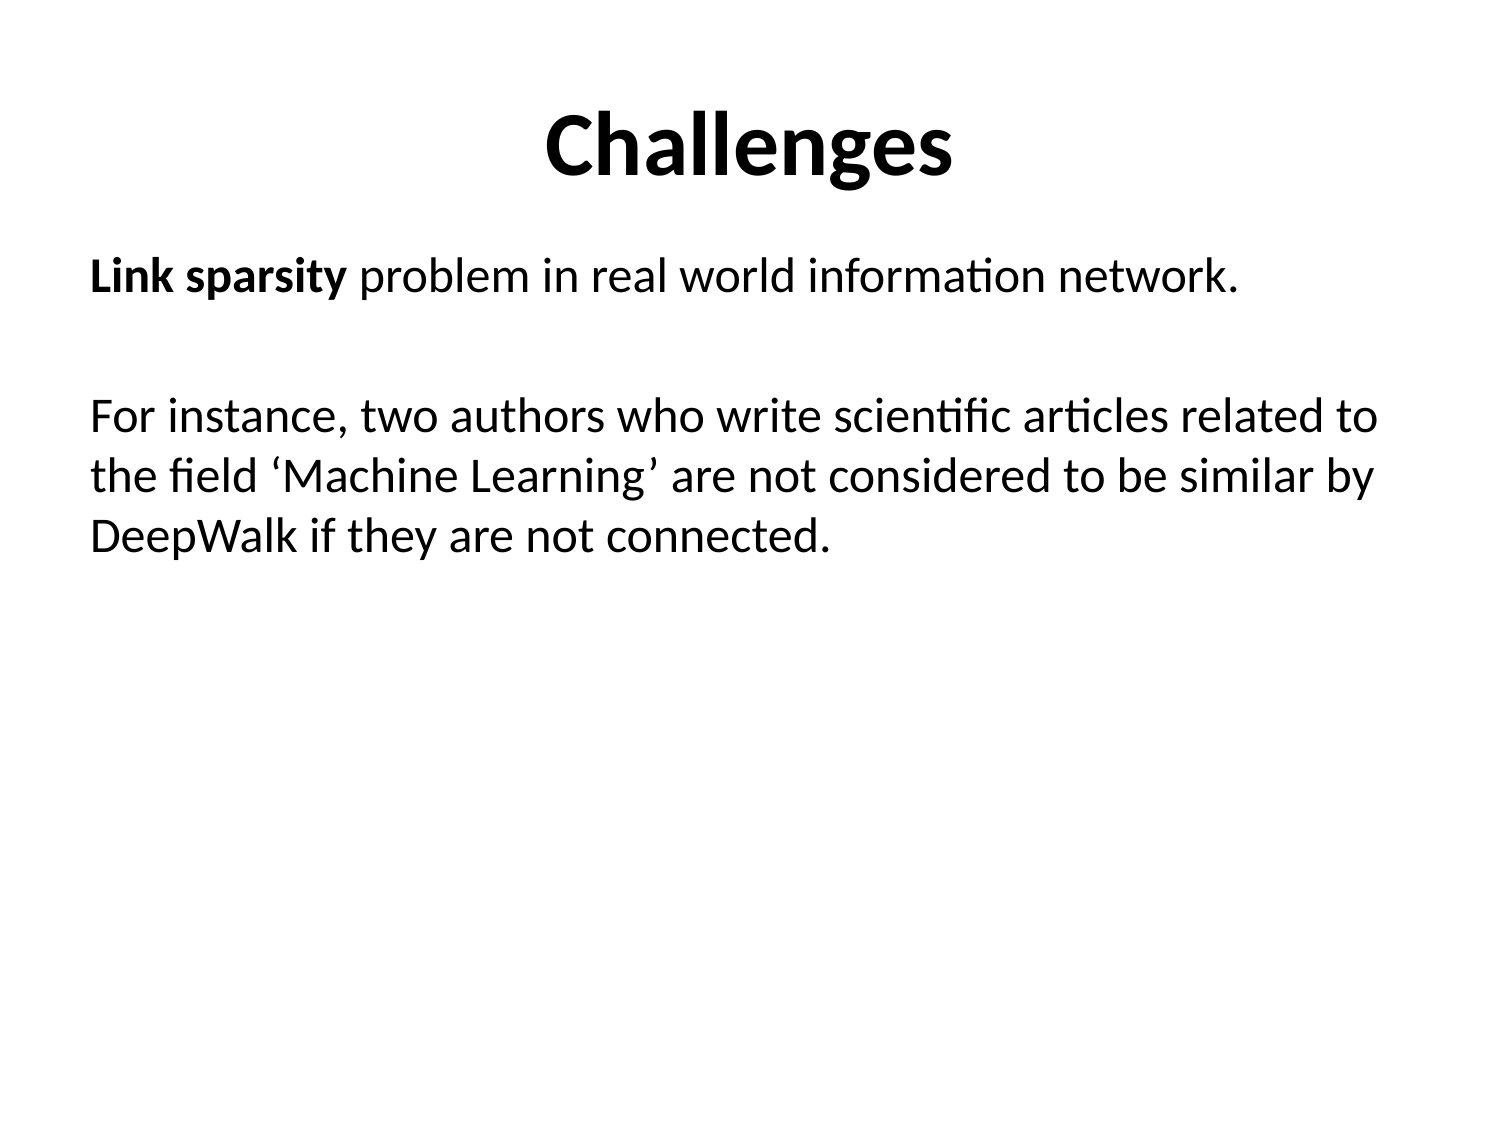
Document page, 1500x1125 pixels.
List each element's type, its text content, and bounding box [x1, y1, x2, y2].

list Link sparsity problem in real world information network. For instance, two authors who write scientific articles related to the field ‘Machine Learning’ are not considered to be similar by DeepWalk if they are not connected. [75, 235, 1425, 978]
title Challenges [75, 45, 1425, 233]
